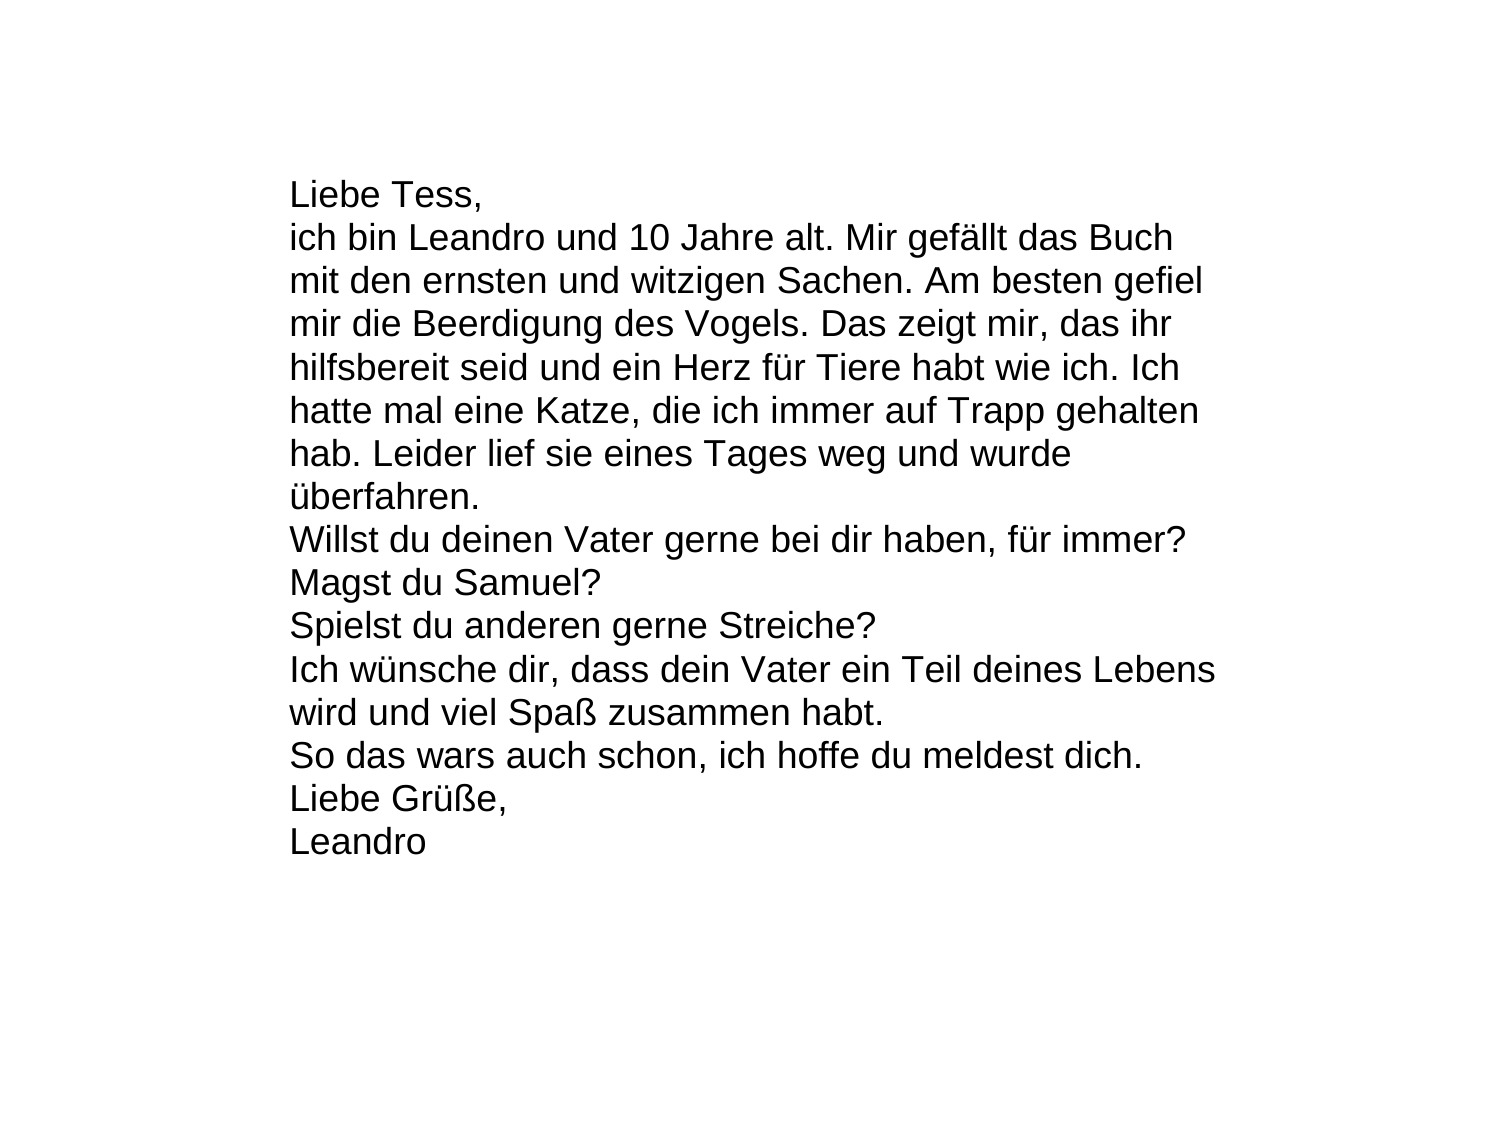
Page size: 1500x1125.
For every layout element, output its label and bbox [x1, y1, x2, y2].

list [289, 172, 1235, 863]
